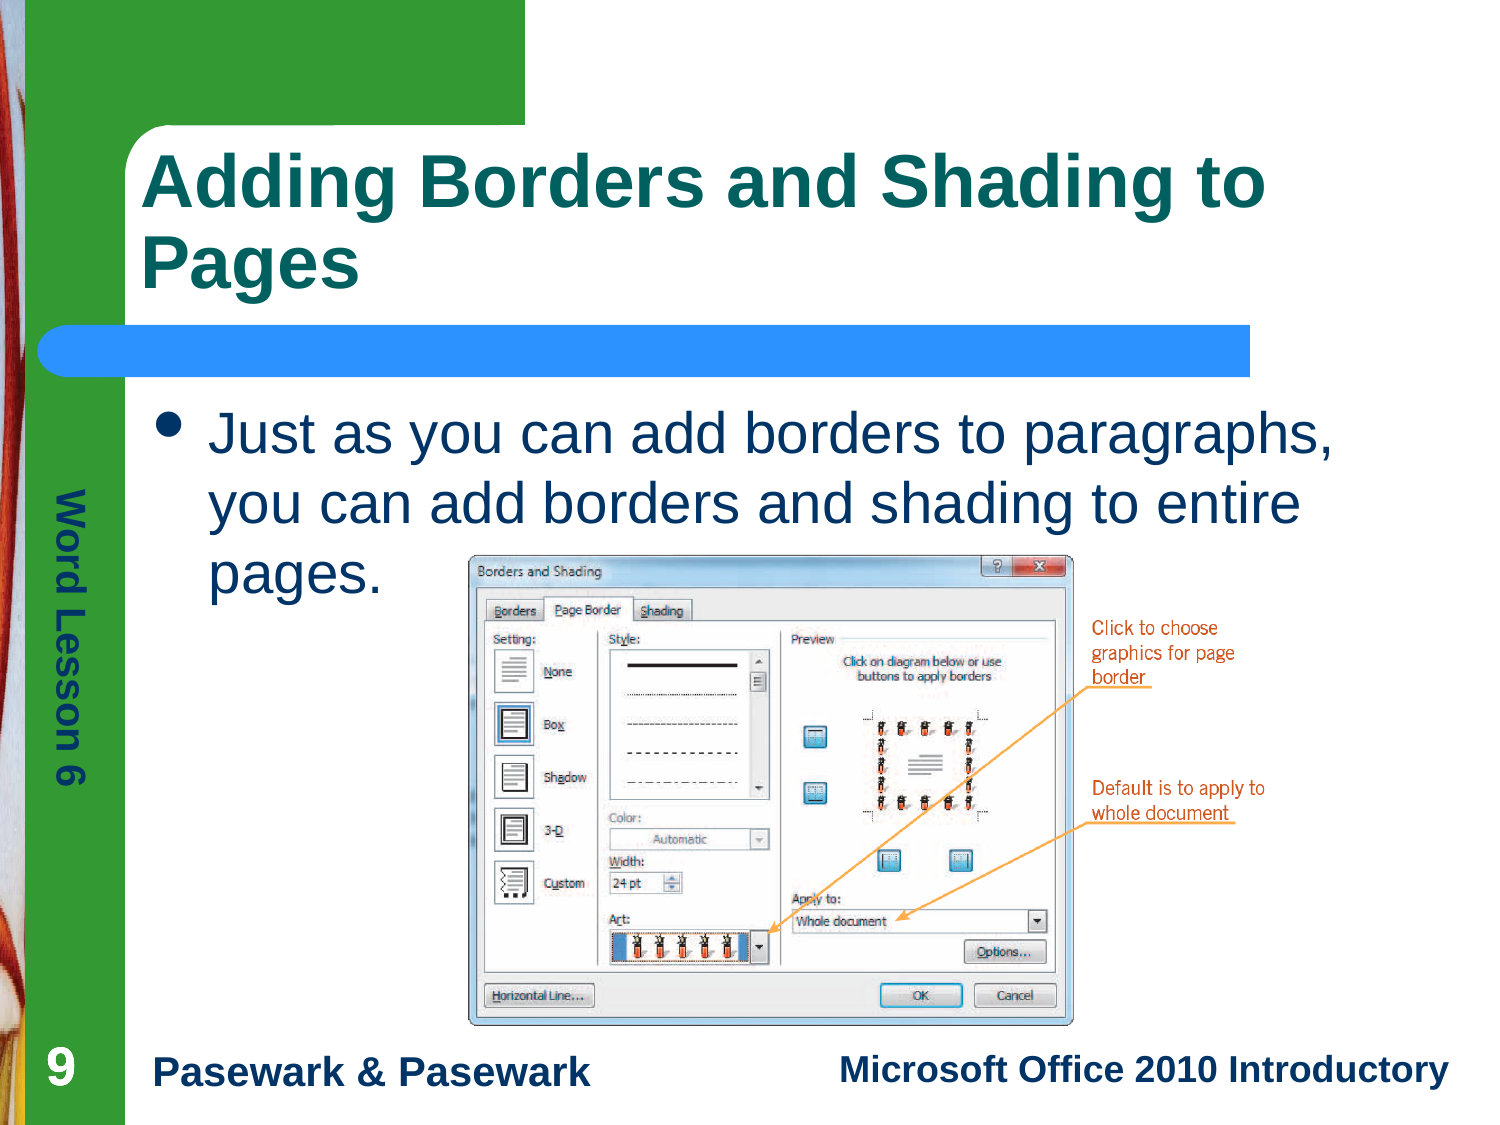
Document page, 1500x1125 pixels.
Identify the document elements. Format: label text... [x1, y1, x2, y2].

picture [0, 0, 25, 1125]
text_box 9 [13, 1023, 111, 1105]
list Just as you can add borders to paragraphs, you can add borders and shading to entire pages. [137, 387, 1400, 1076]
title Adding Borders and Shading to Pages [124, 124, 1426, 313]
picture [462, 549, 1270, 1030]
